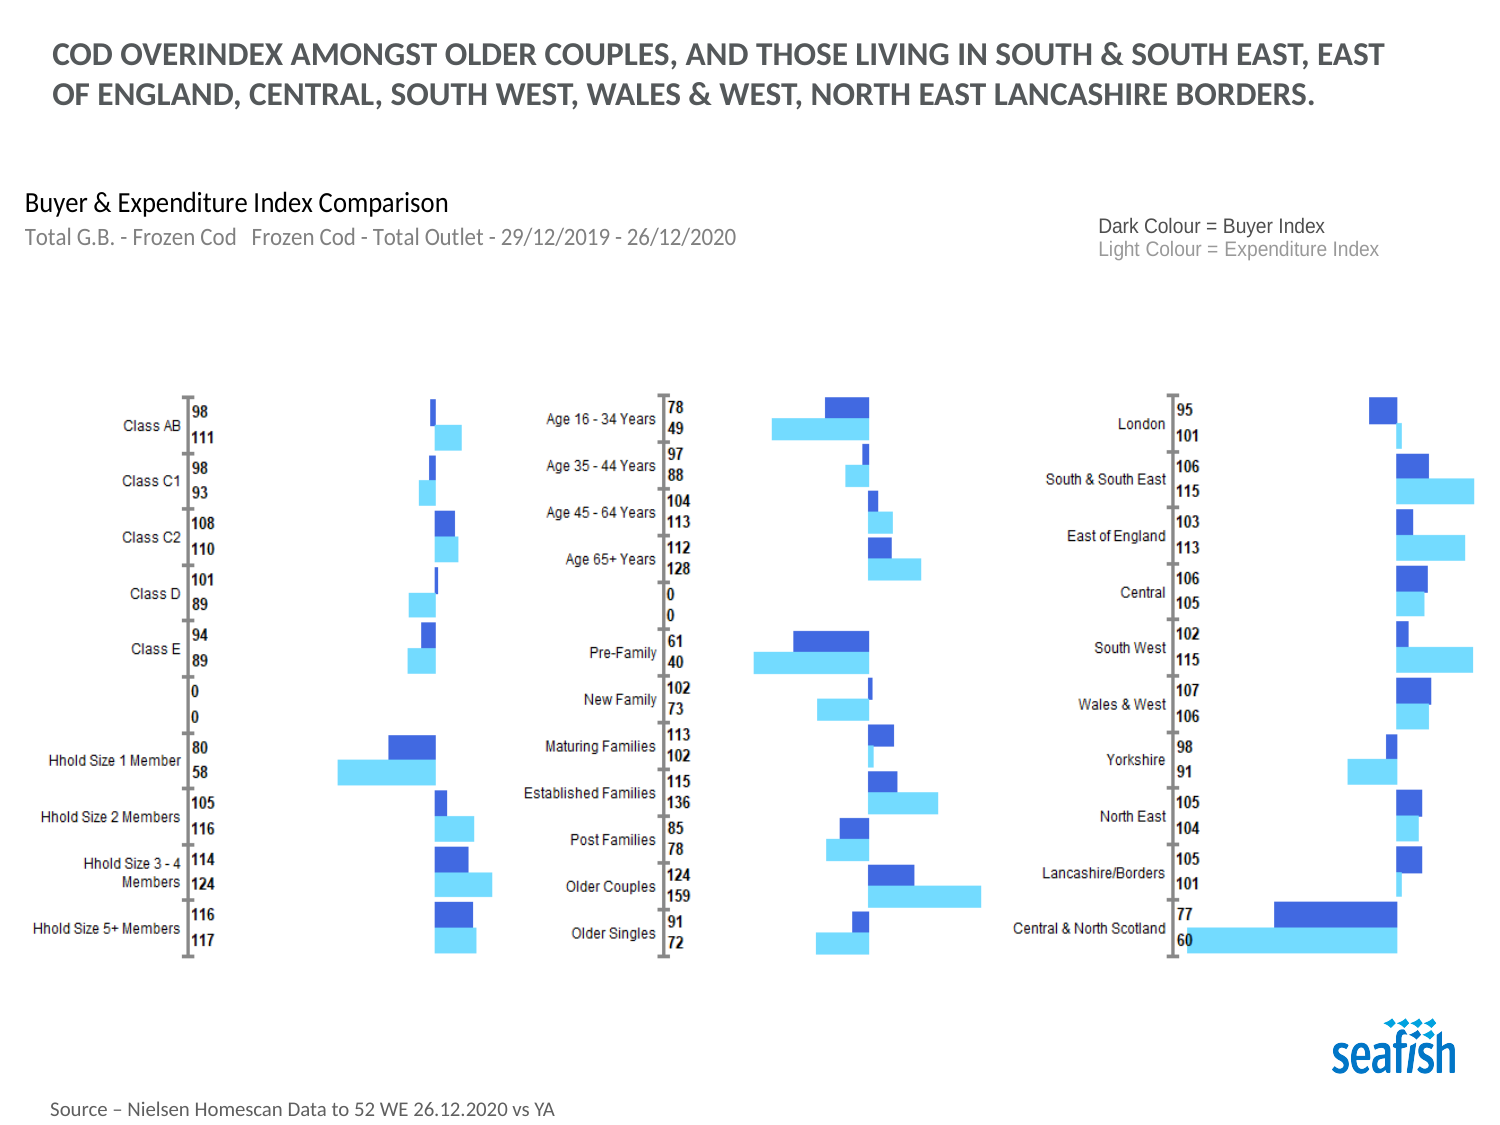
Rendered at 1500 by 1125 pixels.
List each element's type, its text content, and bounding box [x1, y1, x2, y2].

text_box Source – Nielsen Homescan Data to 52 WE 26.12.2020 vs YA [35, 1087, 1375, 1125]
picture [1332, 1018, 1455, 1074]
picture [24, 172, 1499, 1001]
text_box COD OVERINDEX AMONGST OLDER COUPLES, AND THOSE LIVING IN SOUTH & SOUTH EAST, EAST OF ENGLAND, CENTRAL, SOUTH WEST, WALES & WEST, NORTH EAST LANCASHIRE BORDERS. [37, 24, 1438, 120]
picture [1407, 1018, 1417, 1022]
